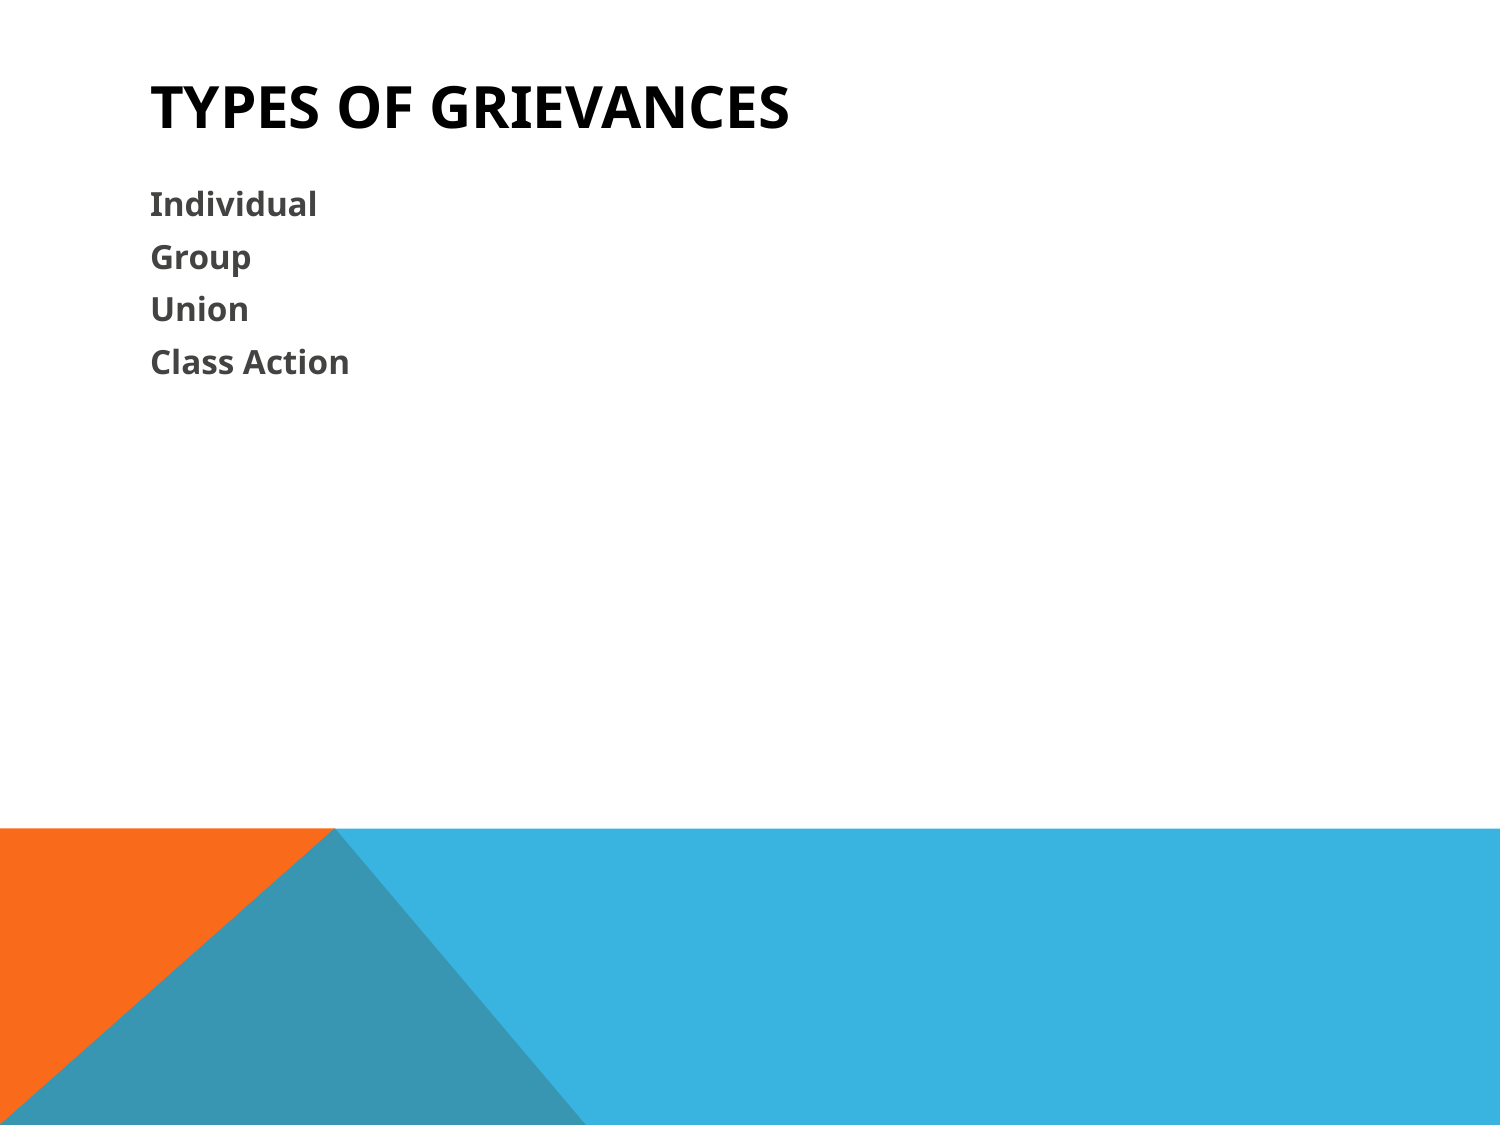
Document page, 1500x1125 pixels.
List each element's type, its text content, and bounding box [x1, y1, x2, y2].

list Individual Group Union Class Action [135, 180, 1369, 768]
title Types of Grievances [135, 60, 1369, 150]
